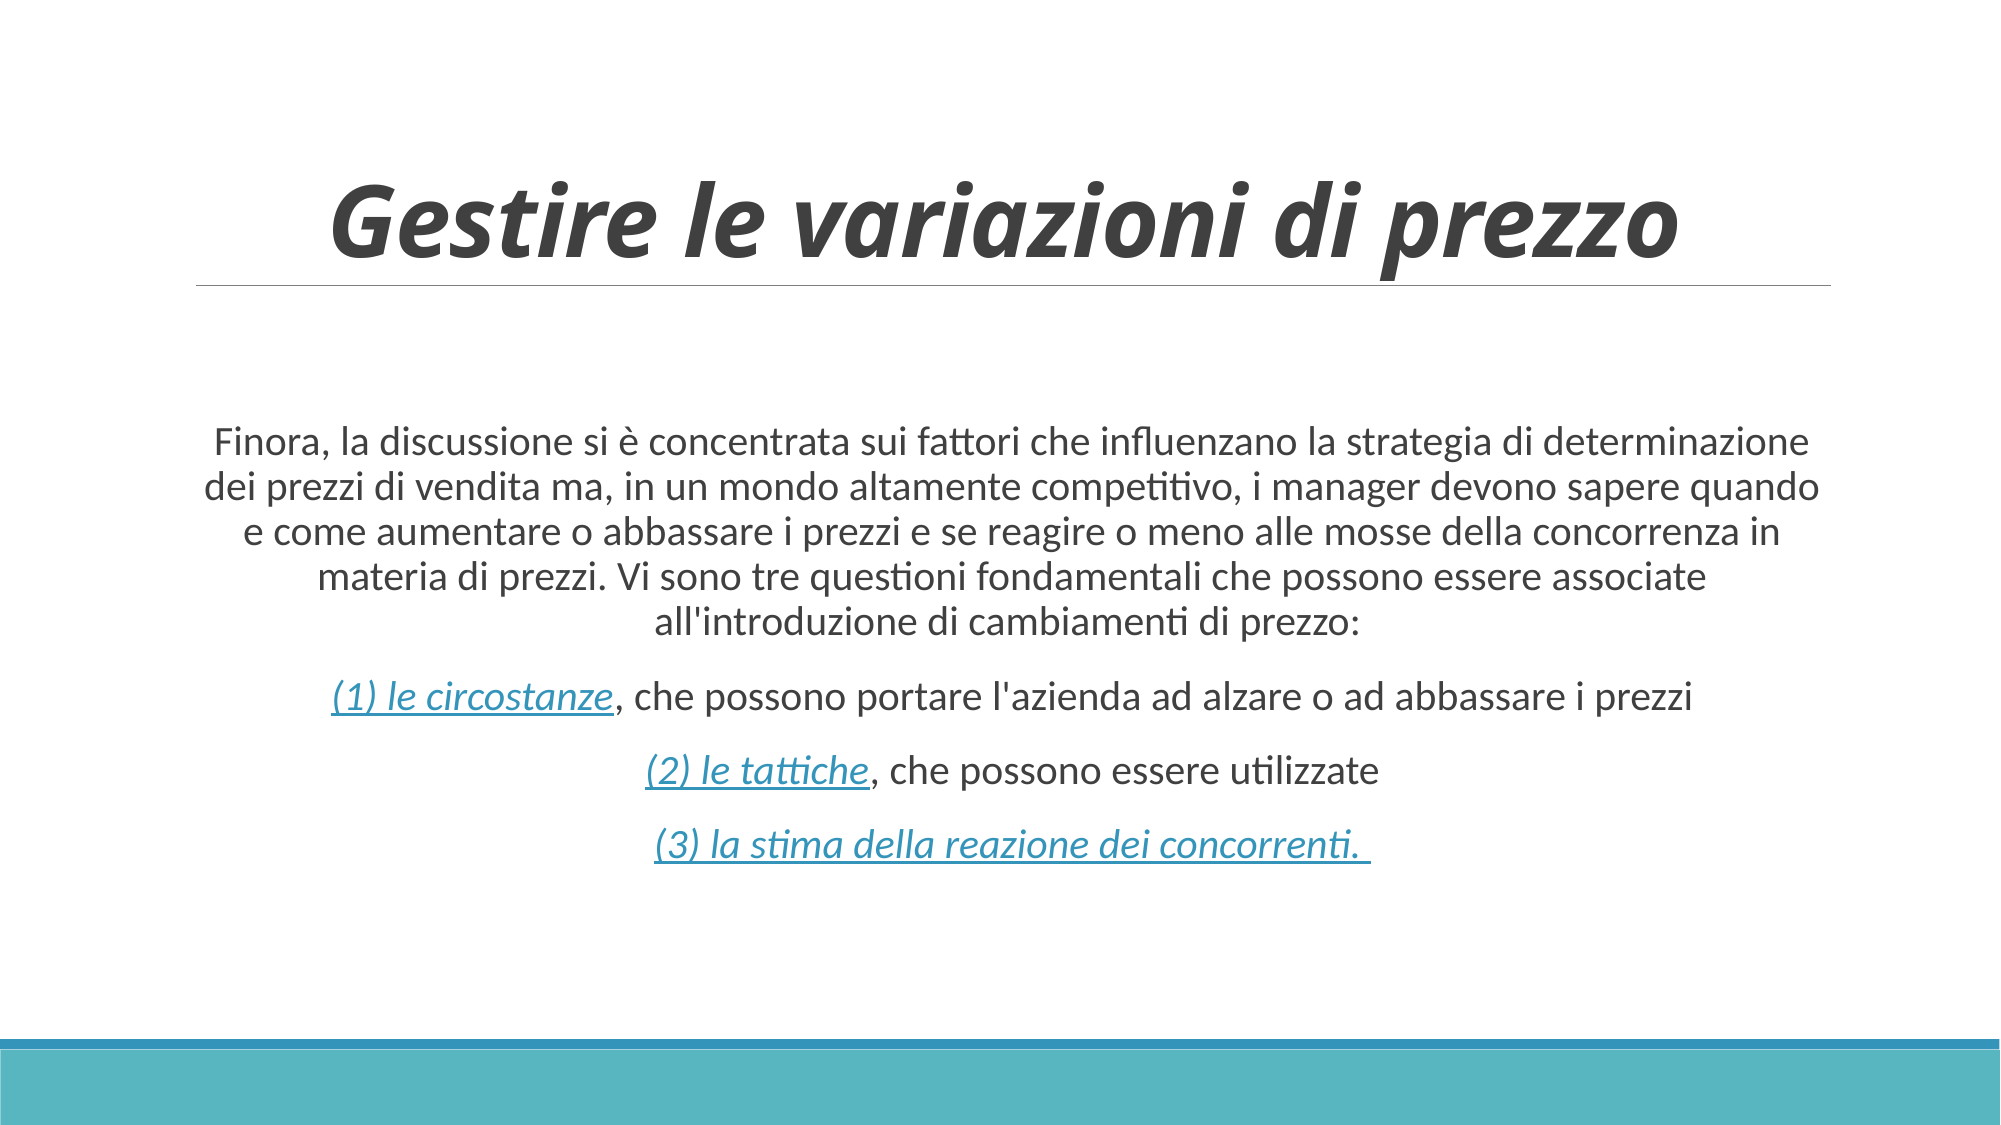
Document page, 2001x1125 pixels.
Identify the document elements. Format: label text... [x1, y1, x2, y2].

list Finora, la discussione si è concentrata sui fattori che influenzano la strategia di determinazione dei prezzi di vendita ma, in un mondo altamente competitivo, i manager devono sapere quando e come aumentare o abbassare i prezzi e se reagire o meno alle mosse della concorrenza in materia di prezzi. Vi sono tre questioni fondamentali che possono essere associate all'introduzione di cambiamenti di prezzo: (1) le circostanze, che possono portare l'azienda ad alzare o ad abbassare i prezzi (2) le tattiche, che possono essere utilizzate (3) la stima della reazione dei concorrenti. [180, 412, 1830, 896]
title Gestire le variazioni di prezzo [180, 47, 1830, 285]
